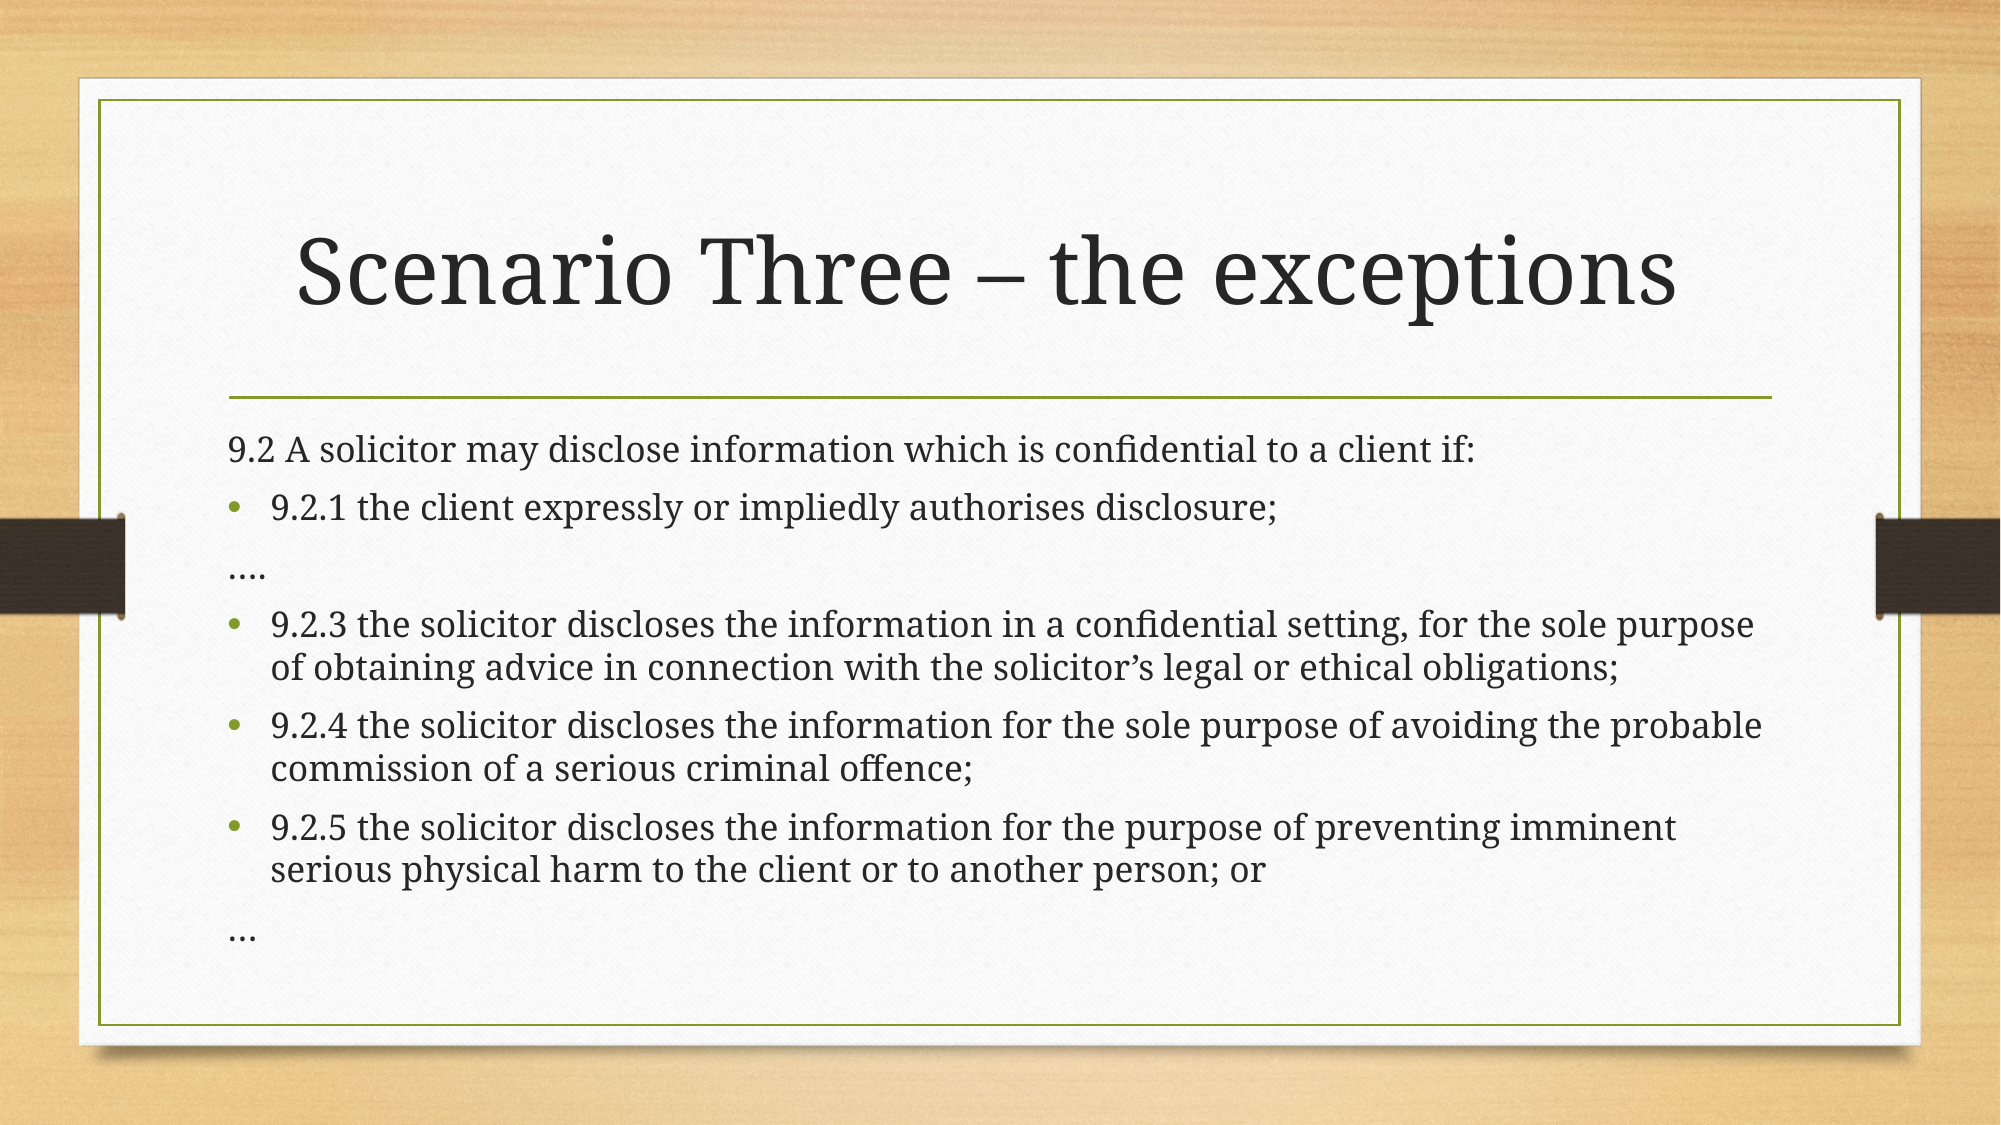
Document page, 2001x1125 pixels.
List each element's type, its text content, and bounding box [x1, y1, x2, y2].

picture [0, 0, 2001, 1125]
list 9.2 A solicitor may disclose information which is confidential to a client if: 9.2.1 the client expressly or impliedly authorises disclosure; …. 9.2.3 the solicitor discloses the information in a confidential setting, for the sole purpose of obtaining advice in connection with the solicitor’s legal or ethical obligations; 9.2.4 the solicitor discloses the information for the sole purpose of avoiding the probable commission of a serious criminal offence; 9.2.5 the solicitor discloses the information for the purpose of preventing imminent serious physical harm to the client or to another person; or … [212, 419, 1788, 964]
title Scenario Three – the exceptions [212, 161, 1788, 375]
